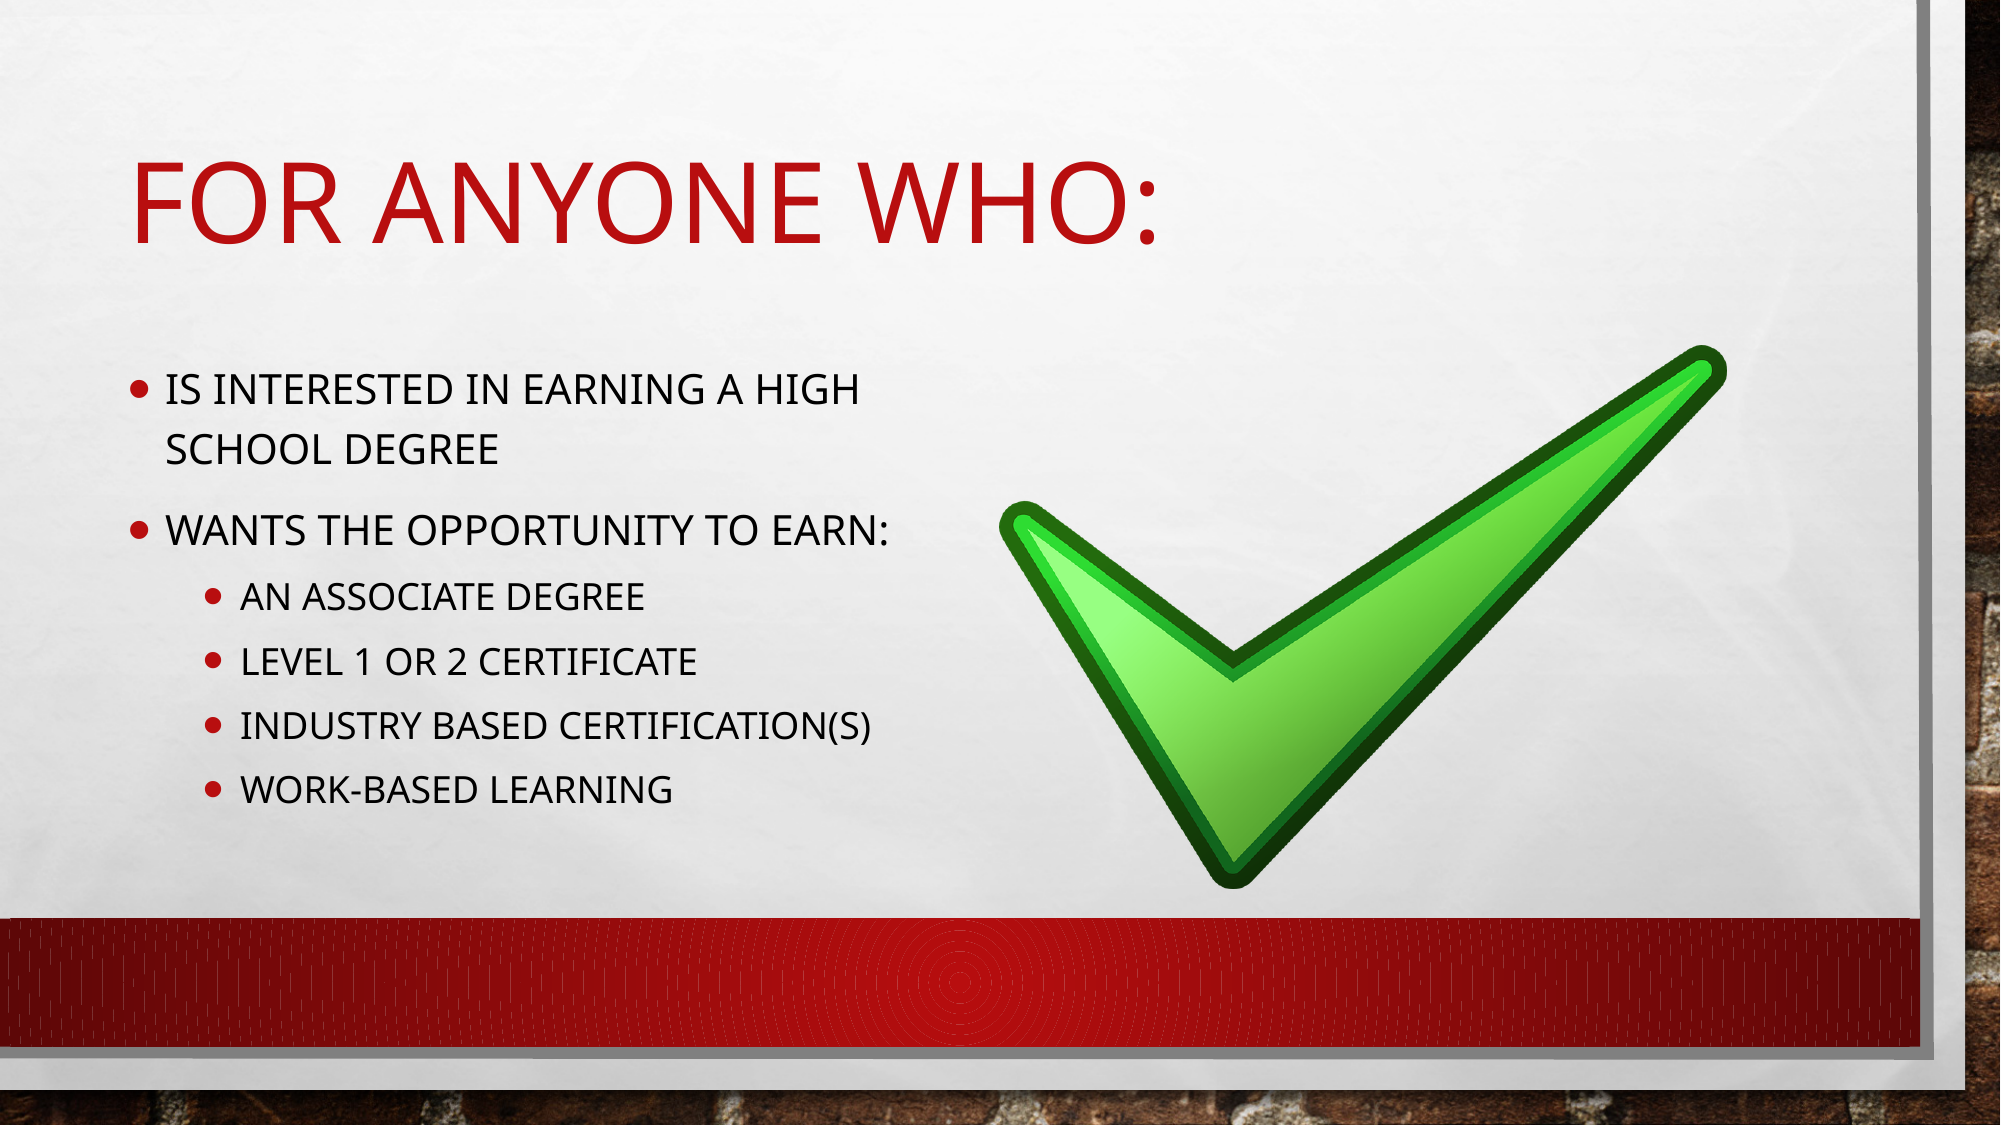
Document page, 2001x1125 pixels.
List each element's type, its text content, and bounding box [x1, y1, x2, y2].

list Is interested in earning a high school degree Wants the opportunity to earn: An associate degree Level 1 or 2 certificate Industry based certification(s) Work-based learning [112, 345, 999, 889]
picture [0, 0, 2000, 1125]
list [999, 345, 1727, 889]
title For Anyone who: [112, 112, 1818, 303]
